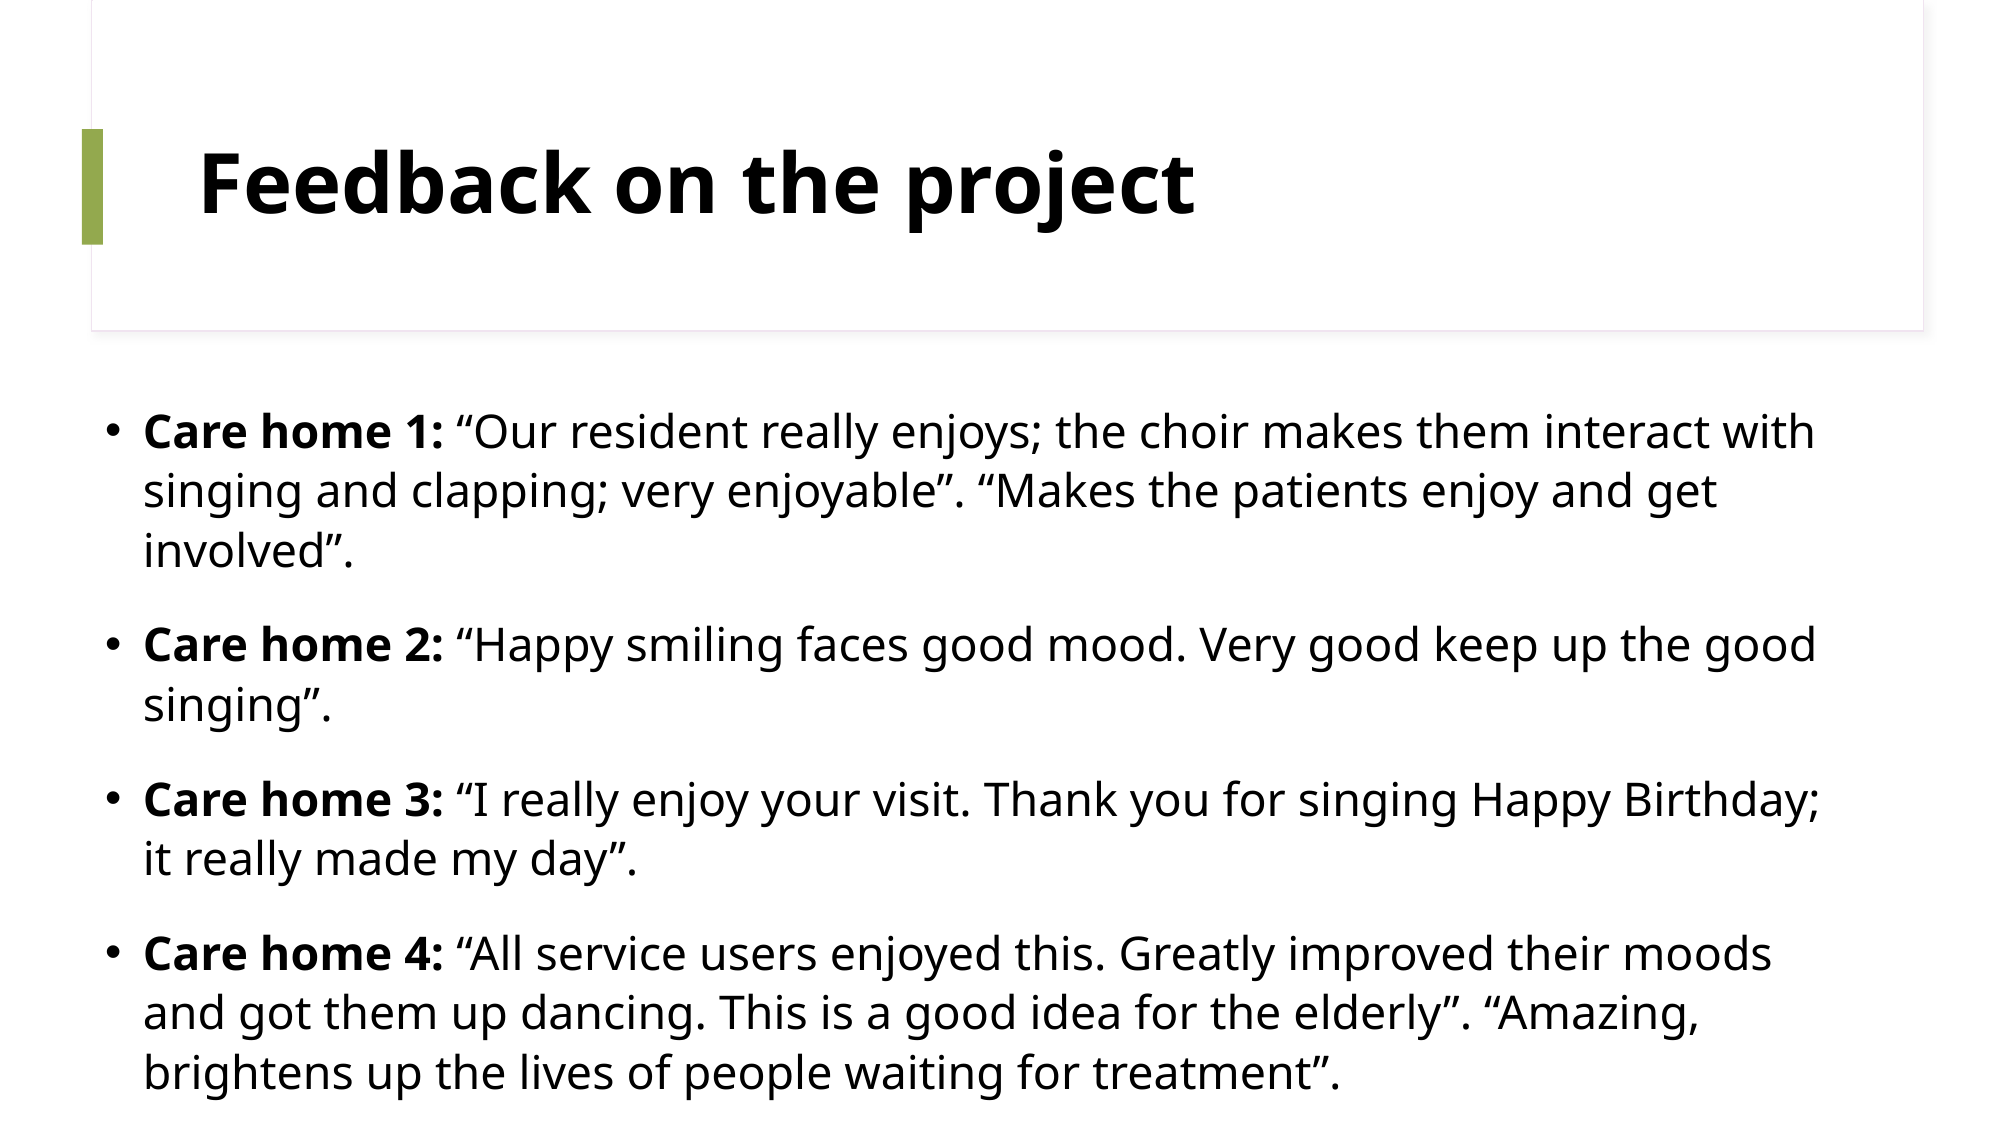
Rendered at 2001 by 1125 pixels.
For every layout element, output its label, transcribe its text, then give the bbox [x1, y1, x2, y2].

list Care home 1: “Our resident really enjoys; the choir makes them interact with singing and clapping; very enjoyable”. “Makes the patients enjoy and get involved”. Care home 2: “Happy smiling faces good mood. Very good keep up the good singing”. Care home 3: “I really enjoy your visit. Thank you for singing Happy Birthday; it really made my day”. Care home 4: “All service users enjoyed this. Greatly improved their moods and got them up dancing. This is a good idea for the elderly”. “Amazing, brightens up the lives of people waiting for treatment”. [90, 390, 1851, 1107]
title Feedback on the project [183, 90, 1851, 284]
